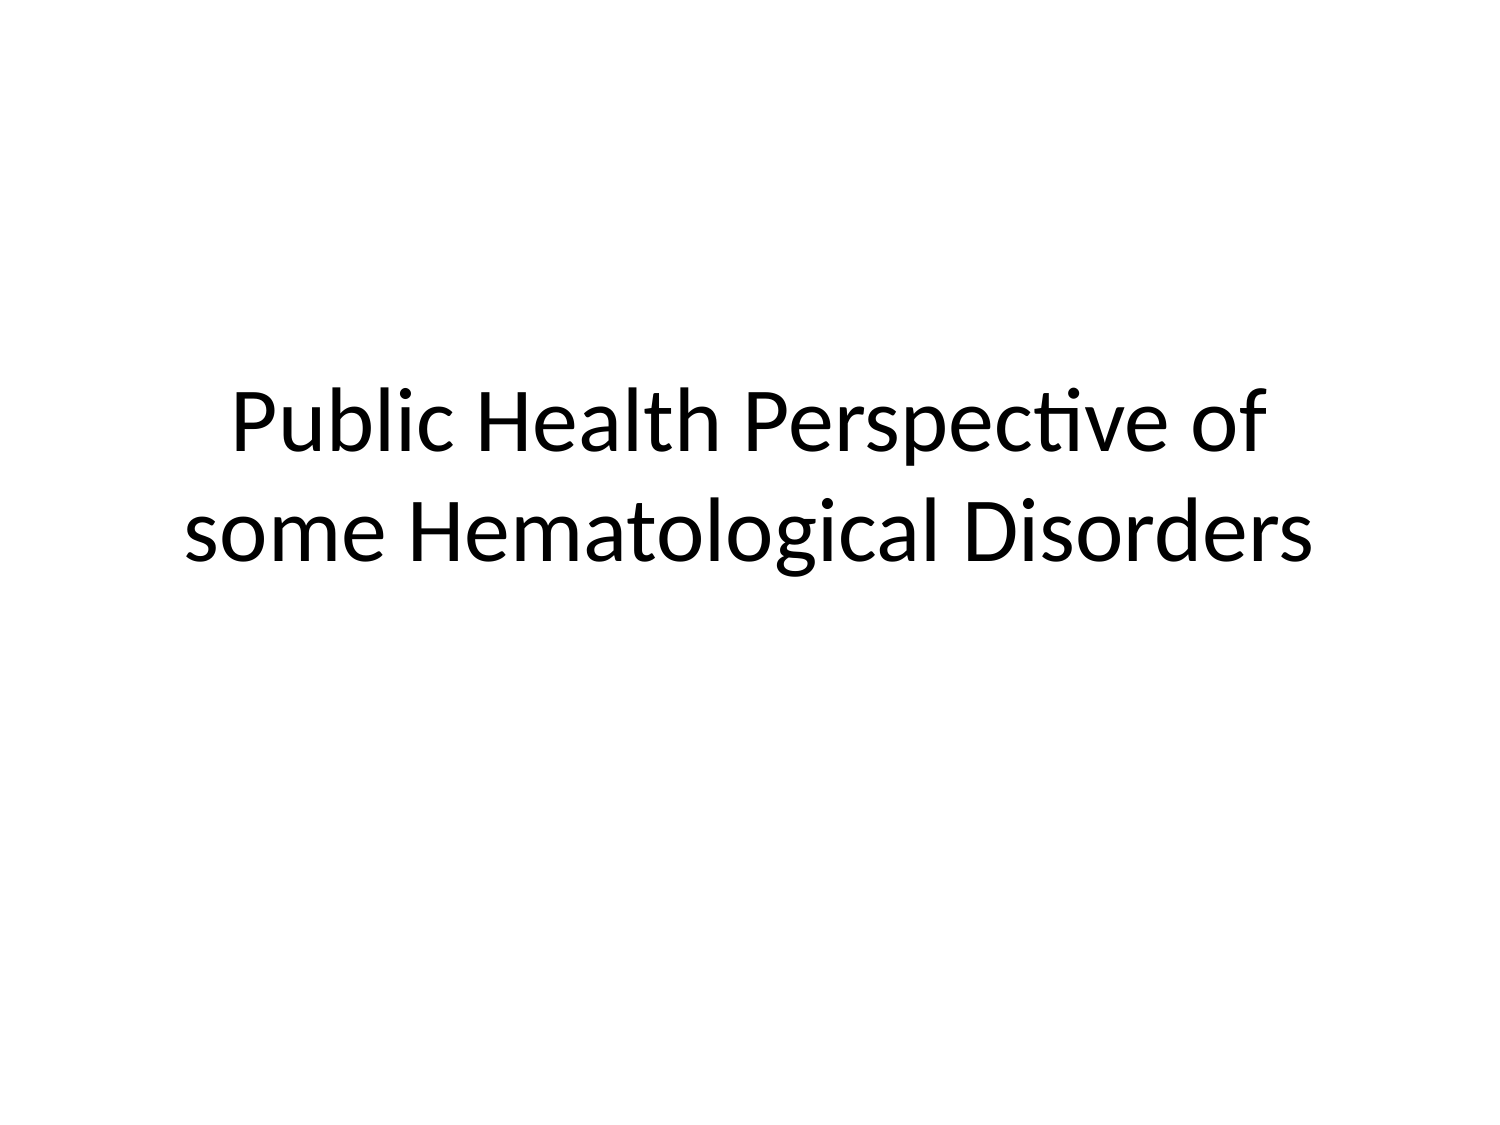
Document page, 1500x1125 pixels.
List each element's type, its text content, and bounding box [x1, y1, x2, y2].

title Public Health Perspective of some Hematological Disorders [112, 349, 1388, 591]
